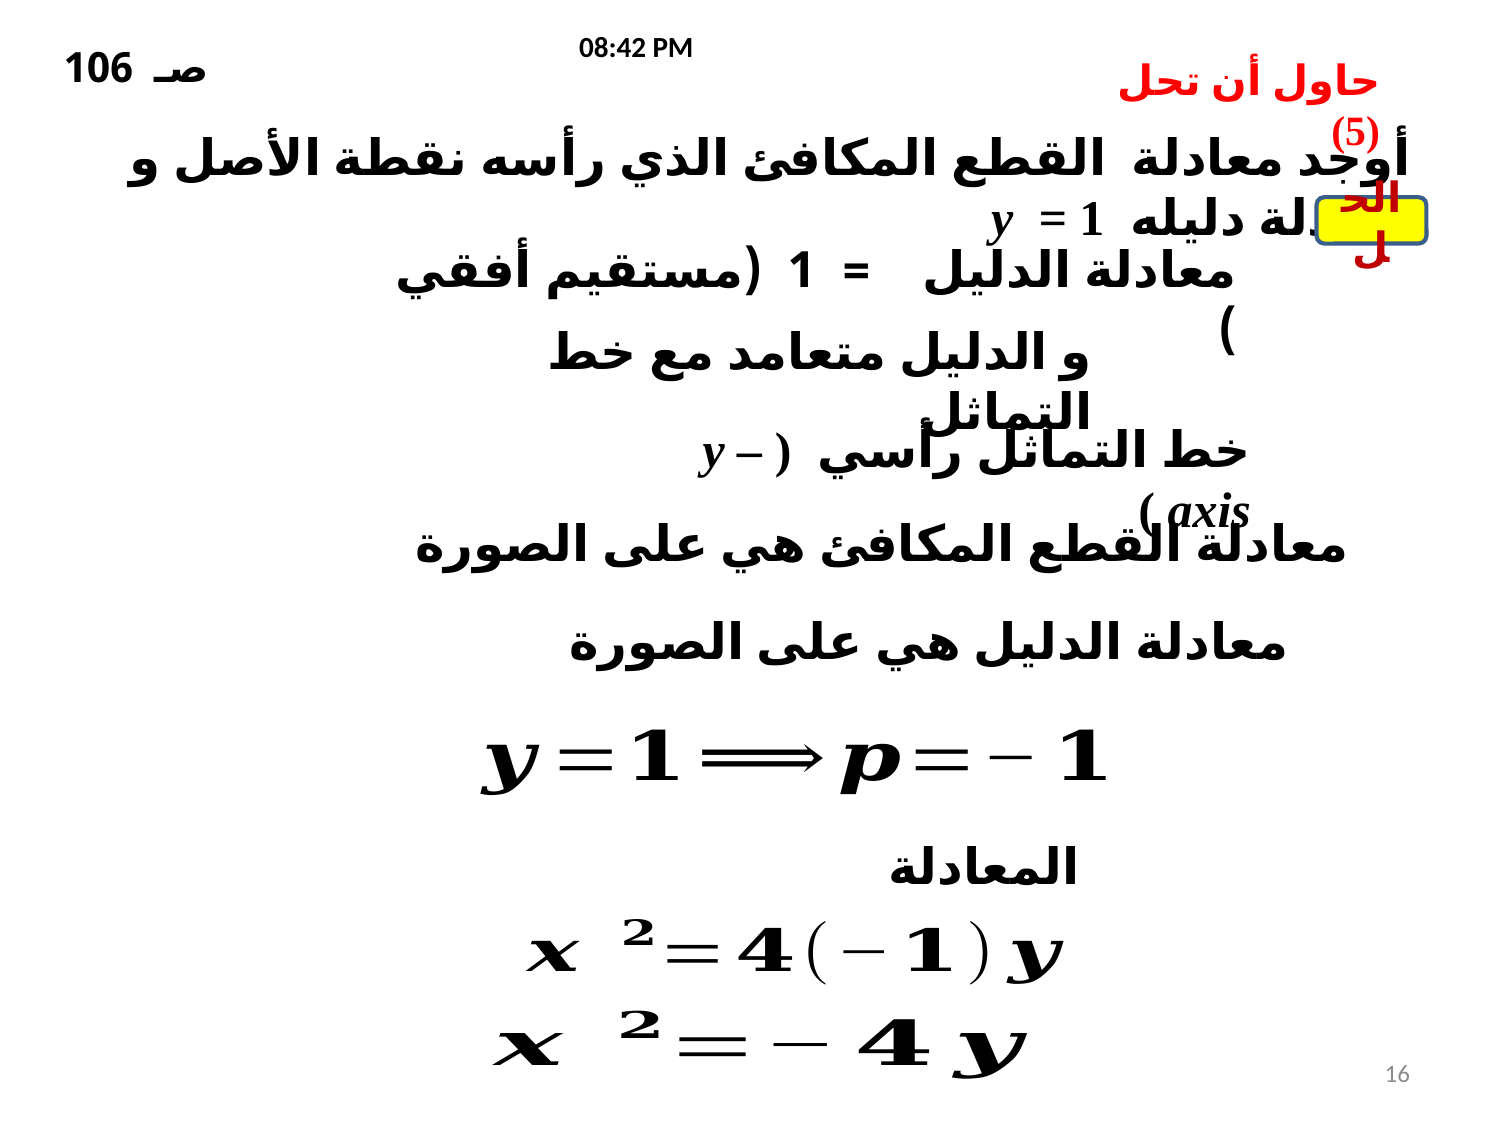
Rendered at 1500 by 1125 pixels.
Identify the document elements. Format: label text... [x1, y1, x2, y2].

text_box أوجد معادلة القطع المكافئ الذي رأسه نقطة الأصل و معادلة دليله y = 1 [113, 117, 1427, 253]
text_box خط التماثل رأسي ( y – axis ) [646, 409, 1266, 545]
text_box و الدليل متعامد مع خط التماثل [487, 312, 1107, 448]
text_box الحل [1314, 195, 1429, 246]
text_box 06/05/2021 05:43 م [564, 16, 915, 77]
text_box حاول أن تحل (5) [1074, 46, 1395, 162]
slide_number 16 [1074, 1042, 1425, 1103]
text_box صـ 106 [13, 33, 224, 99]
